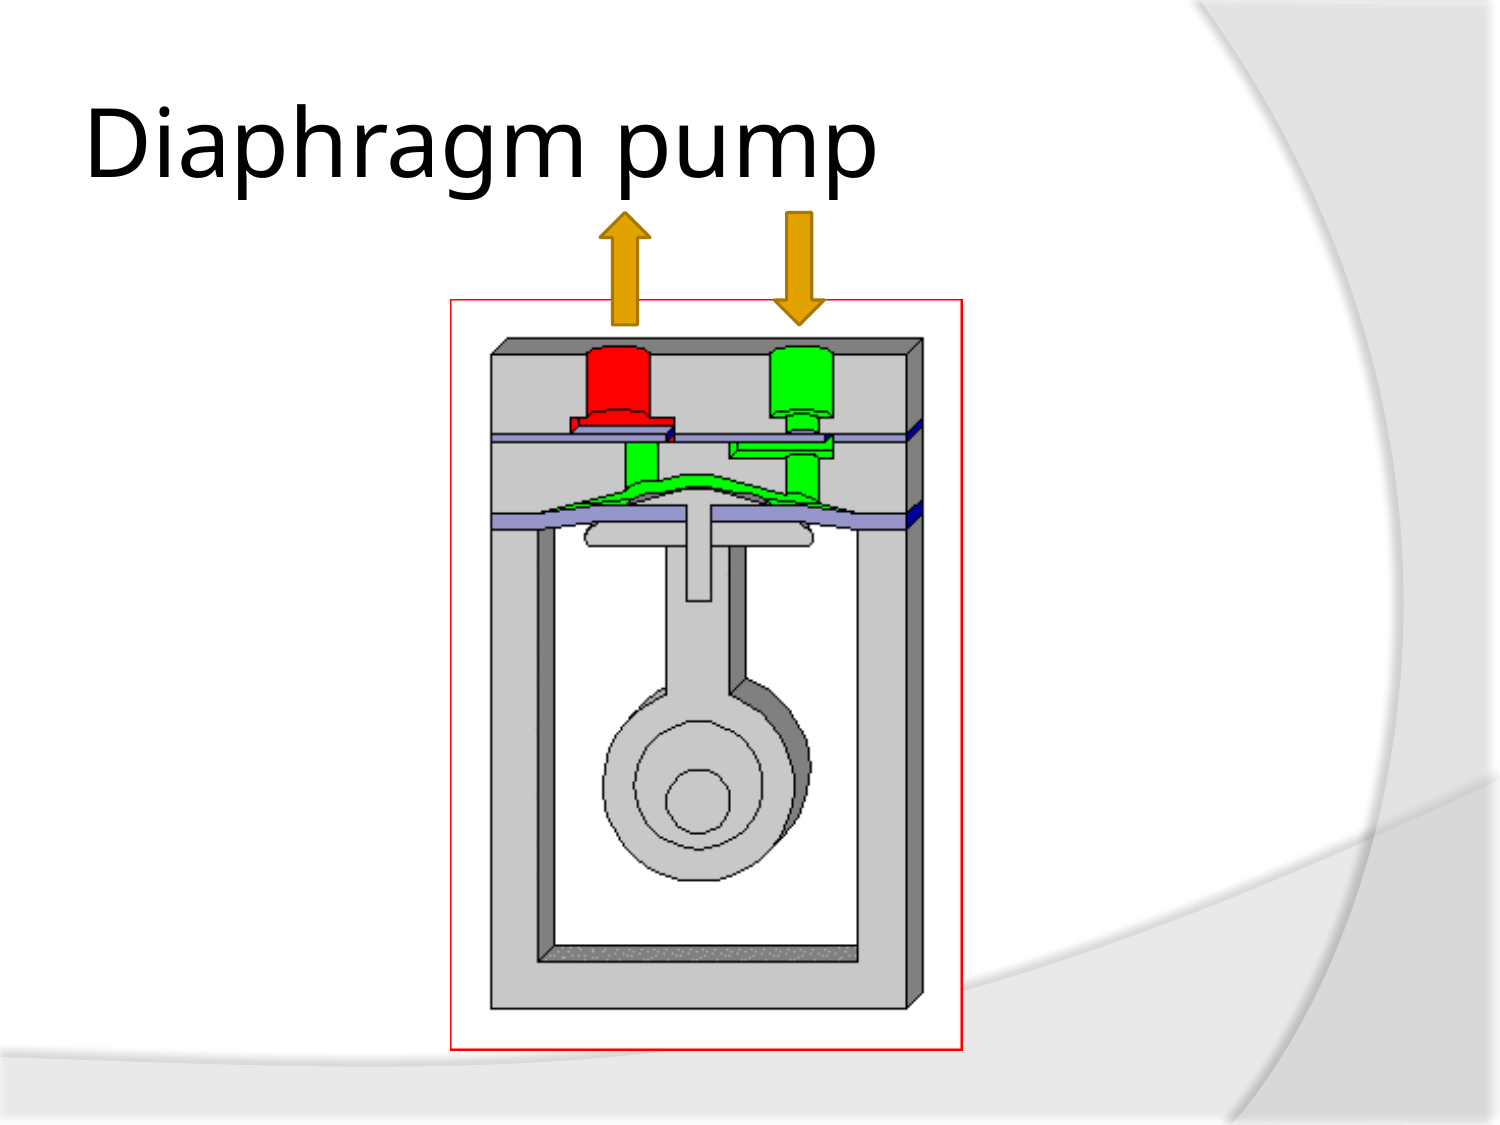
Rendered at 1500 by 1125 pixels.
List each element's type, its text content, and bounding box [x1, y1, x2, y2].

title Diaphragm pump [74, 44, 1301, 233]
text_box [785, 210, 814, 291]
picture [449, 299, 963, 1051]
text_box [598, 211, 652, 291]
